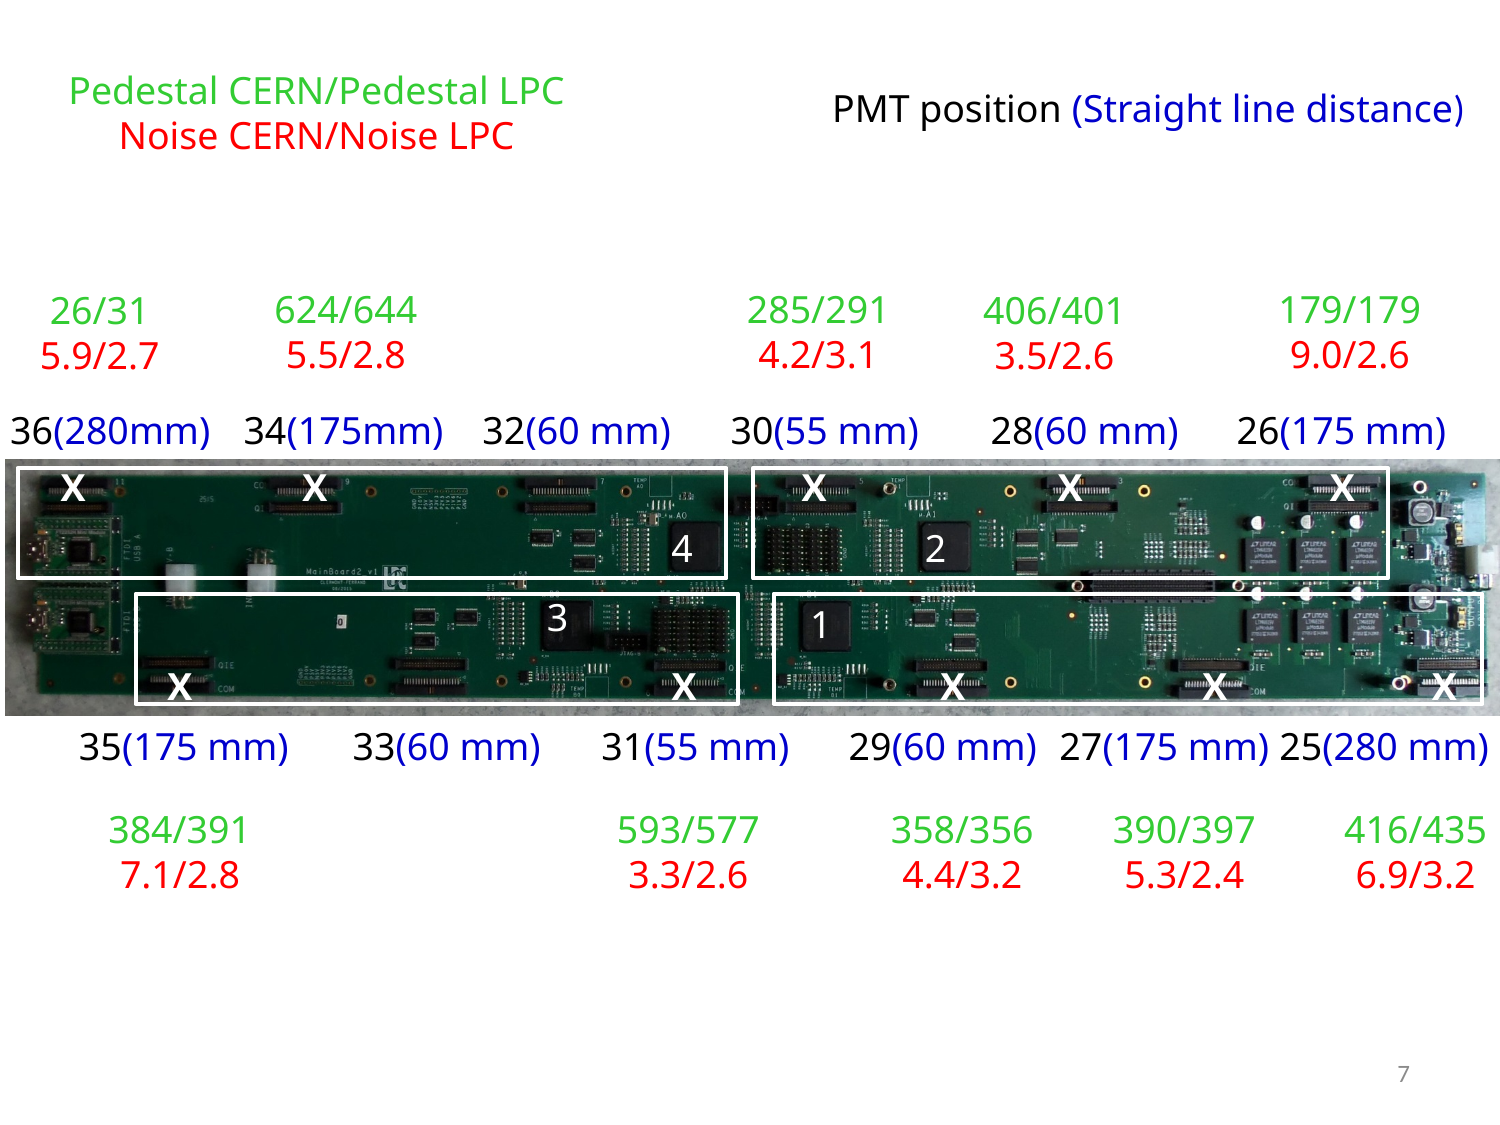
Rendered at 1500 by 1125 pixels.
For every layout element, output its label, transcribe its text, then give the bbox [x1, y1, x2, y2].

text_box 28(60 mm) [975, 399, 1194, 458]
text_box 358/356 4.4/3.2 [876, 798, 1049, 904]
text_box 416/435 6.9/3.2 [1329, 798, 1500, 904]
text_box 285/291 4.2/3.1 [731, 278, 905, 384]
text_box 26(175 mm) [1221, 399, 1462, 458]
slide_number 7 [1074, 1042, 1425, 1103]
text_box 384/391 7.1/2.8 [93, 798, 267, 904]
text_box 25(280 mm) [1284, 725, 1500, 776]
text_box 26/31 5.9/2.7 [24, 279, 175, 384]
text_box 34(175mm) [228, 399, 459, 458]
text_box Pedestal CERN/Pedestal LPC Noise CERN/Noise LPC [53, 60, 581, 165]
text_box 624/644 5.5/2.8 [259, 278, 433, 384]
text_box PMT position (Straight line distance) [817, 78, 1480, 138]
text_box 32(60 mm) [467, 399, 686, 458]
text_box 31(55 mm) [586, 725, 805, 776]
text_box 593/577 3.3/2.6 [601, 798, 775, 904]
text_box 406/401 3.5/2.6 [968, 279, 1141, 384]
text_box 179/179 9.0/2.6 [1263, 278, 1437, 384]
text_box 30(55 mm) [715, 399, 934, 458]
text_box 29(60 mm) [834, 725, 1044, 776]
text_box 35(175 mm) [64, 725, 304, 776]
text_box 390/397 5.3/2.4 [1098, 798, 1271, 904]
text_box 33(60 mm) [337, 725, 556, 776]
picture [5, 459, 1500, 717]
text_box 36(280mm) [0, 399, 226, 459]
text_box 27(175 mm) [1044, 725, 1284, 776]
